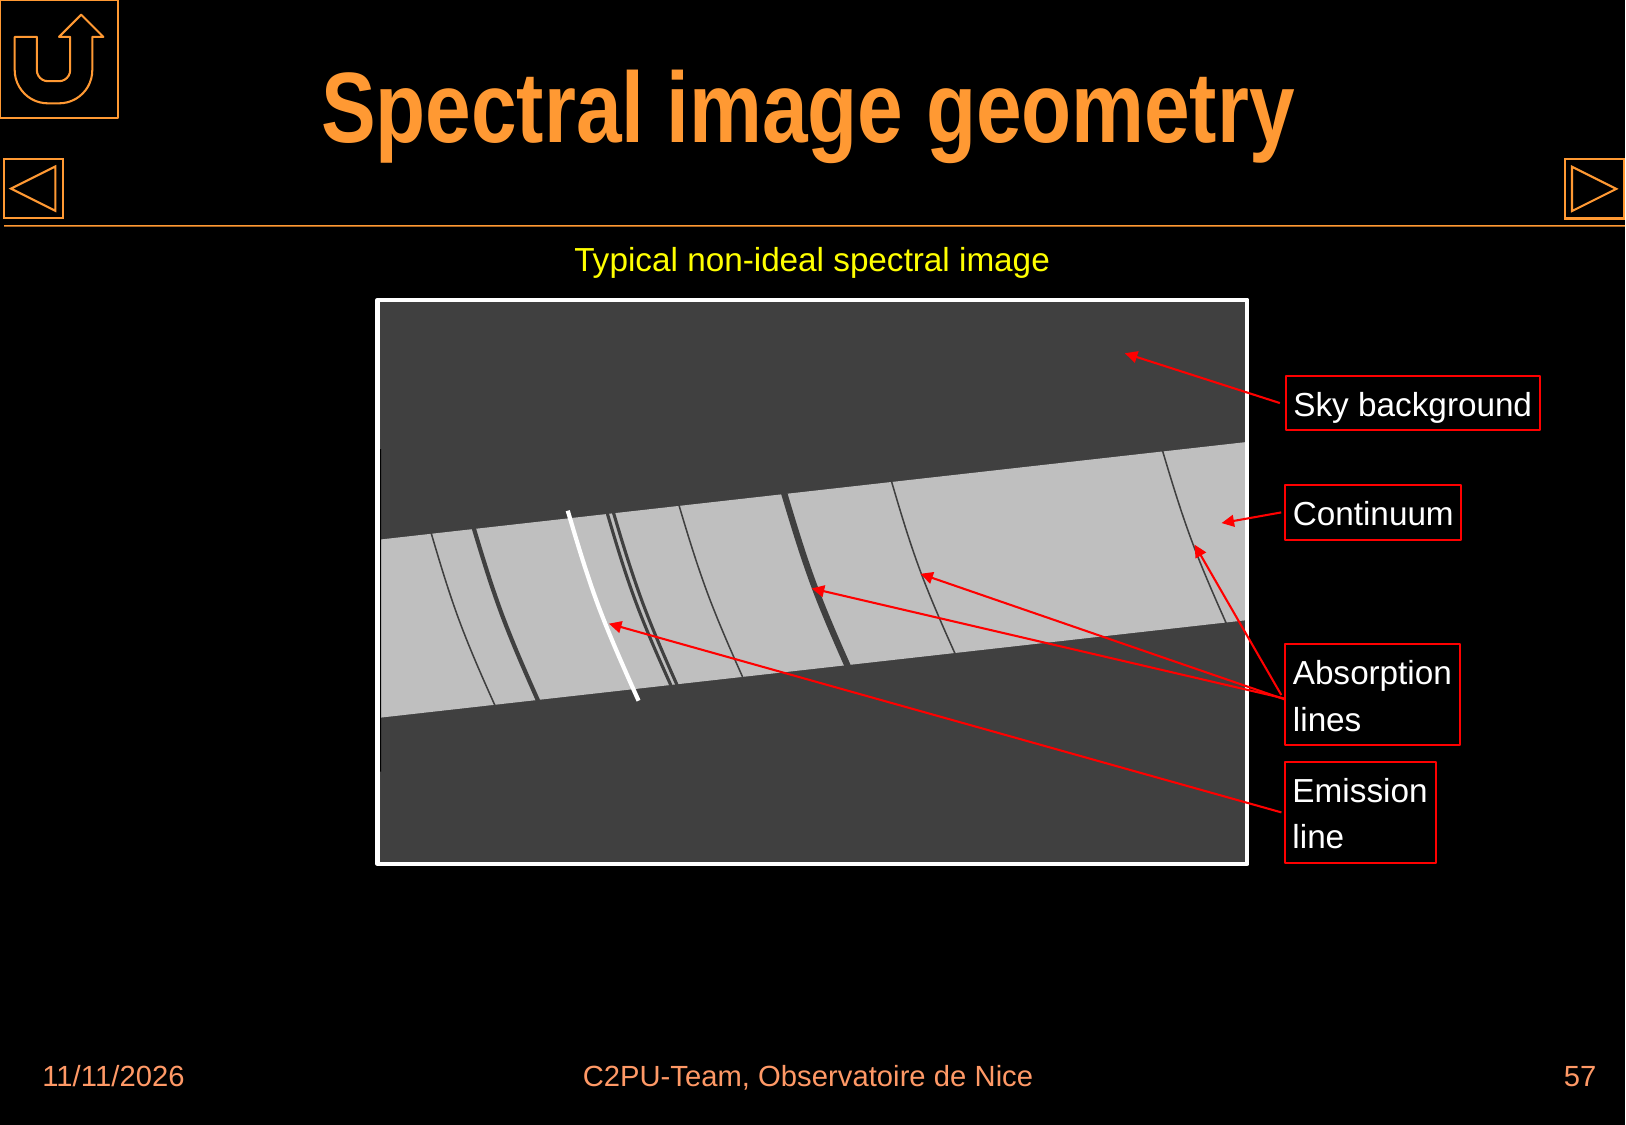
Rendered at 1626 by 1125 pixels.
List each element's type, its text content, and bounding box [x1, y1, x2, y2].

text_box Emission line [1315, 761, 1436, 863]
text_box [920, 571, 1291, 584]
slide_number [27, 1037, 366, 1113]
slide_number 57 [1272, 1037, 1612, 1113]
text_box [813, 584, 1291, 700]
footer C2PU-Team, Observatoire de Nice [551, 1037, 1066, 1113]
text_box Continuum [1315, 485, 1462, 540]
text_box Typical non-ideal spectral image [559, 230, 1066, 286]
text_box Absorption lines [1315, 644, 1460, 746]
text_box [315, 299, 1315, 865]
text_box Sky background [1315, 375, 1540, 431]
title Spectral image geometry [178, 23, 1438, 211]
